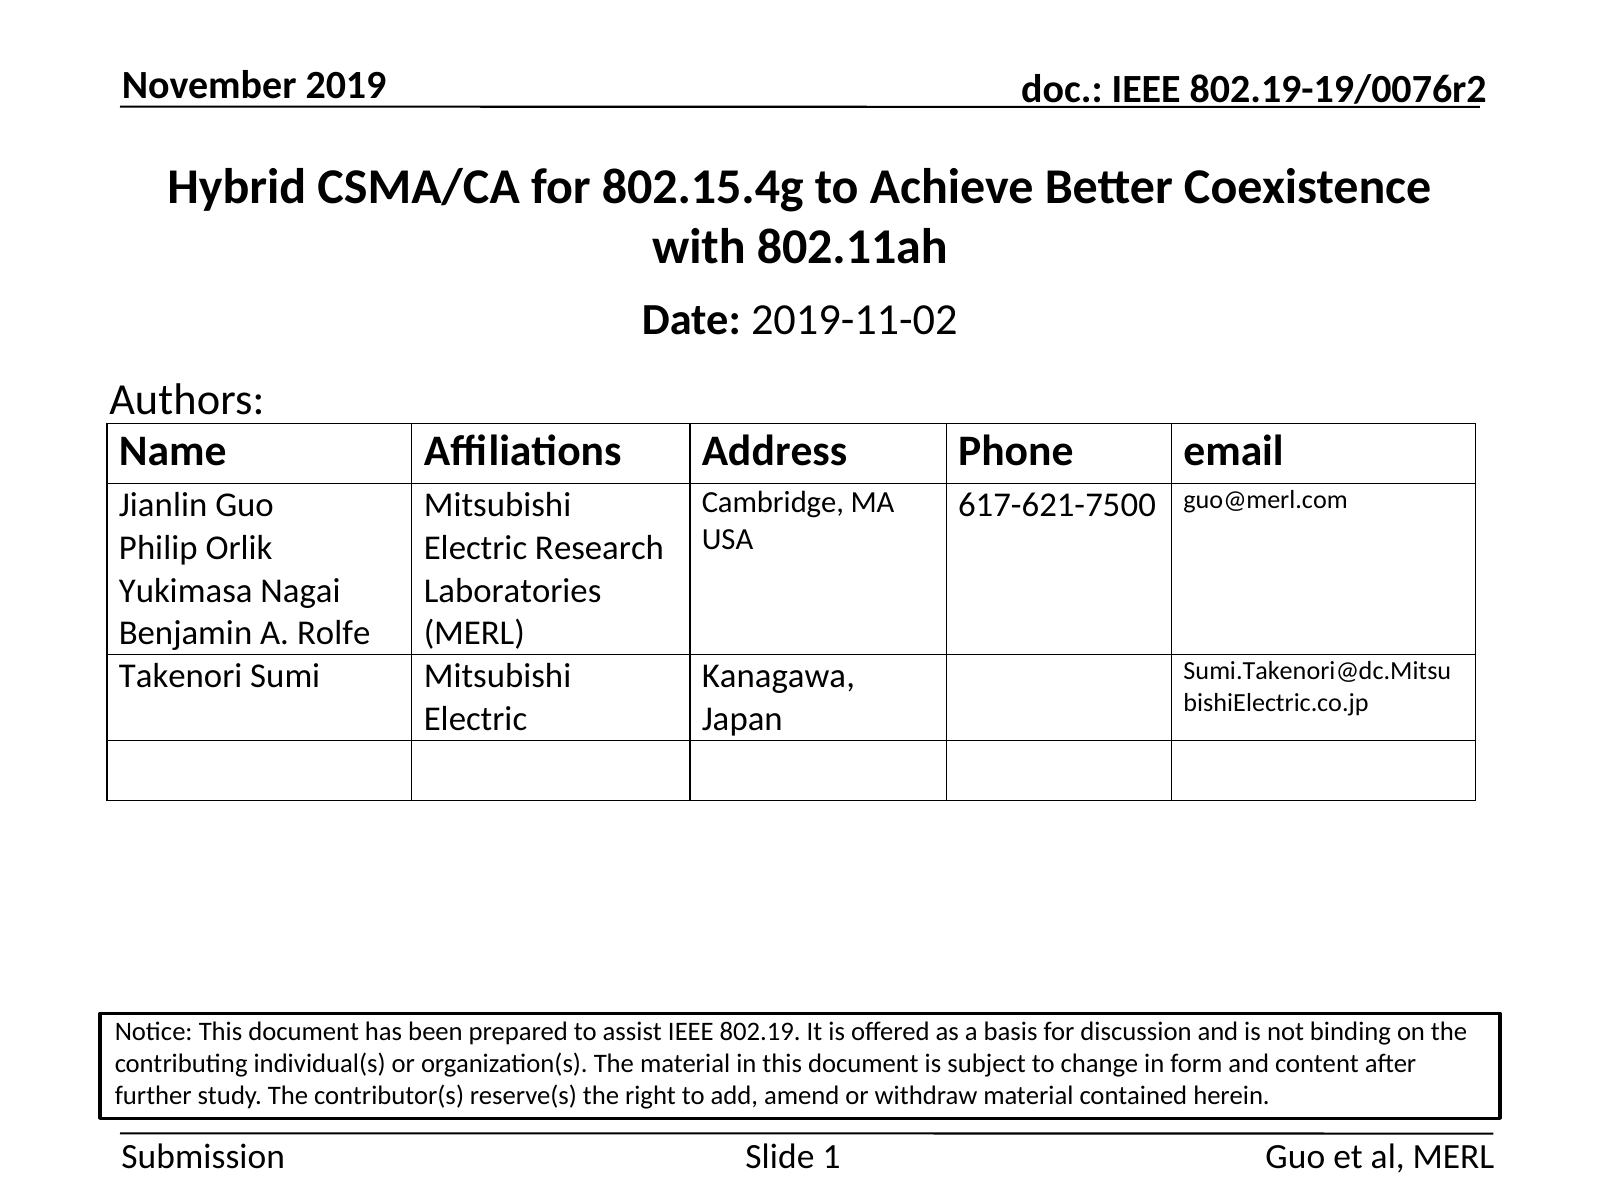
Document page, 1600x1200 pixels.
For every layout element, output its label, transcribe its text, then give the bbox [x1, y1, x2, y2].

text_box Authors: [93, 362, 347, 421]
slide_number Slide 1 [733, 1132, 854, 1197]
title Hybrid CSMA/CA for 802.15.4g to Achieve Better Coexistence with 802.11ah [119, 119, 1481, 282]
footer Guo et al, MERL [962, 1132, 1495, 1165]
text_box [99, 1006, 1501, 1121]
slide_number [121, 58, 526, 107]
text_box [90, 422, 1511, 1049]
list Date: 2019-11-02 [119, 282, 1481, 353]
